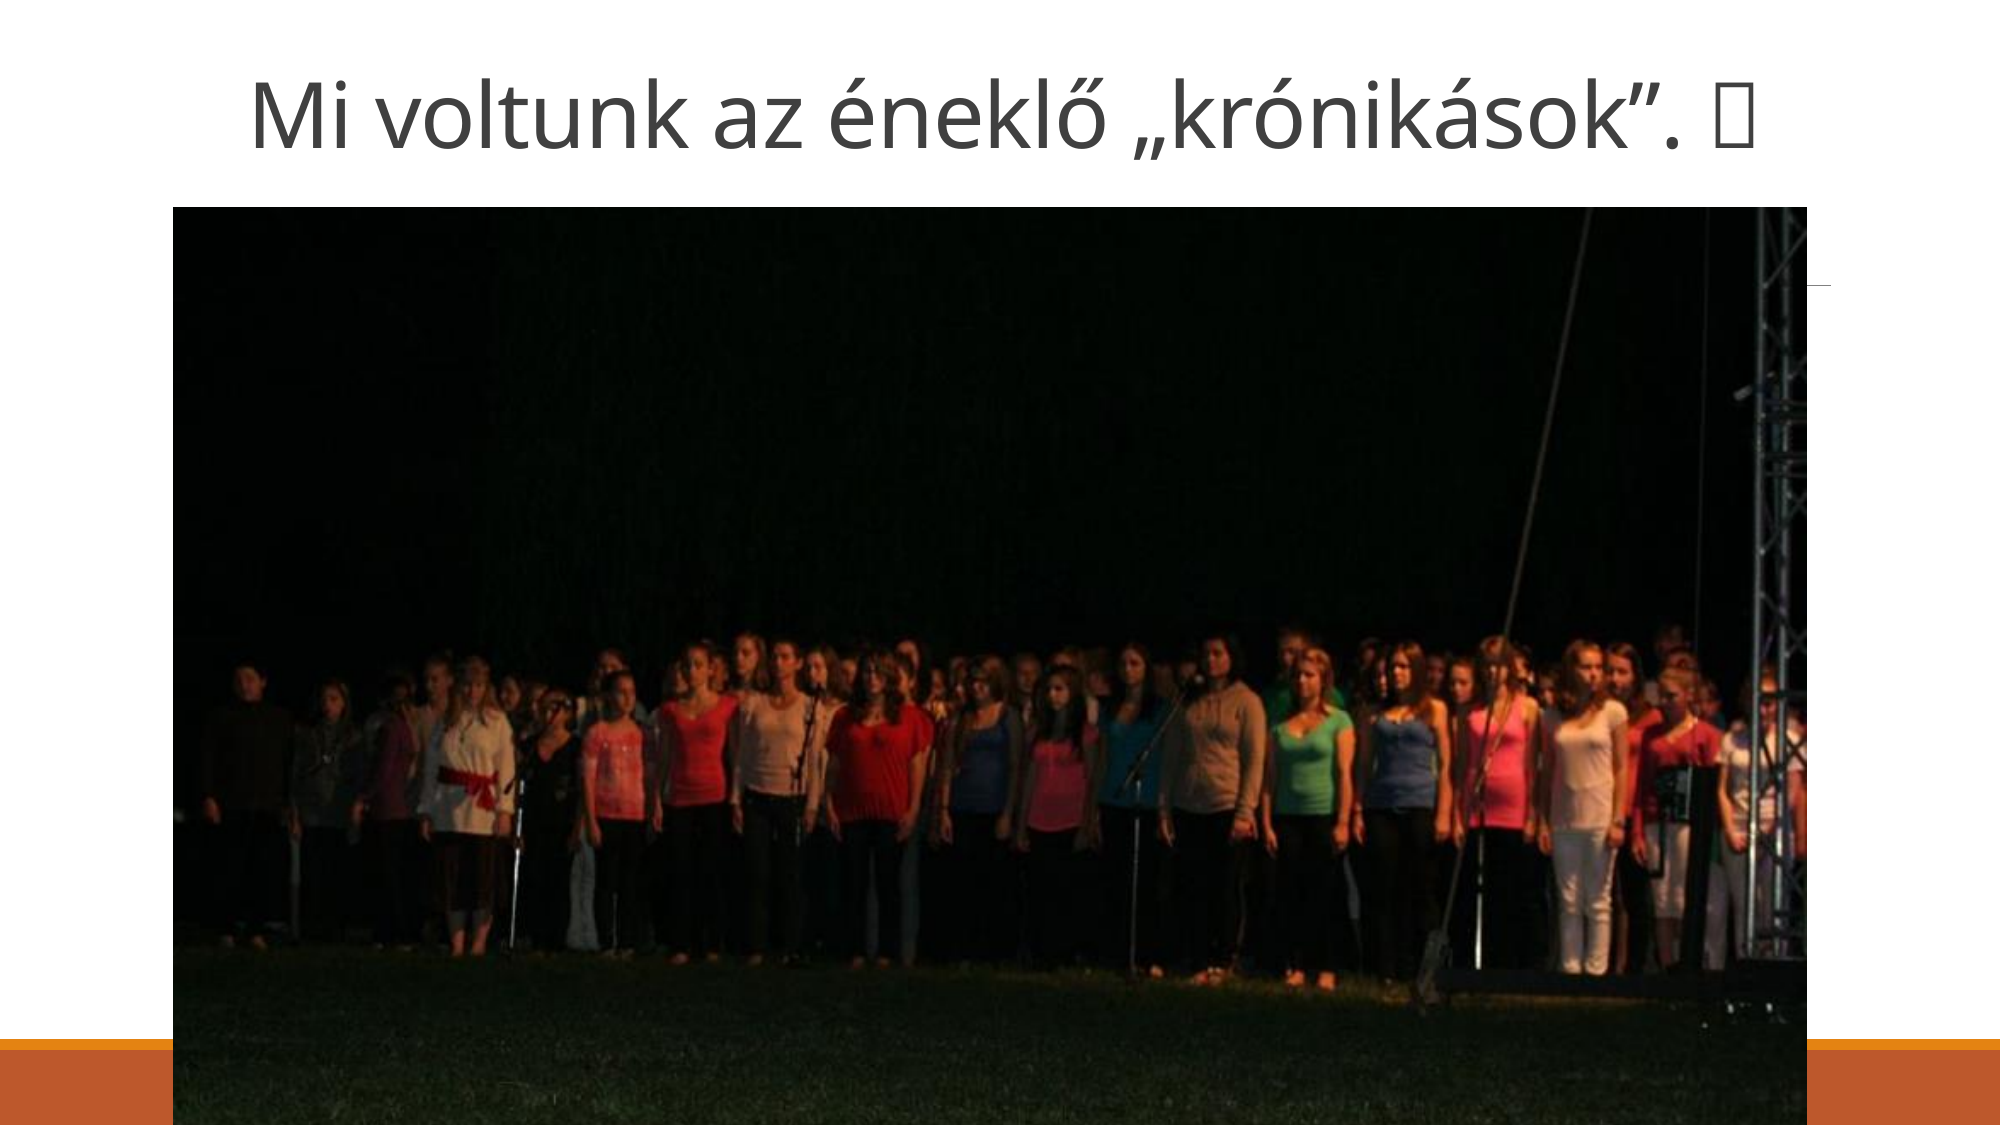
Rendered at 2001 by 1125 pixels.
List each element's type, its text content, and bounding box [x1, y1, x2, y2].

title Mi voltunk az éneklő „krónikások”.  [180, 47, 1830, 285]
picture [173, 207, 1807, 1125]
